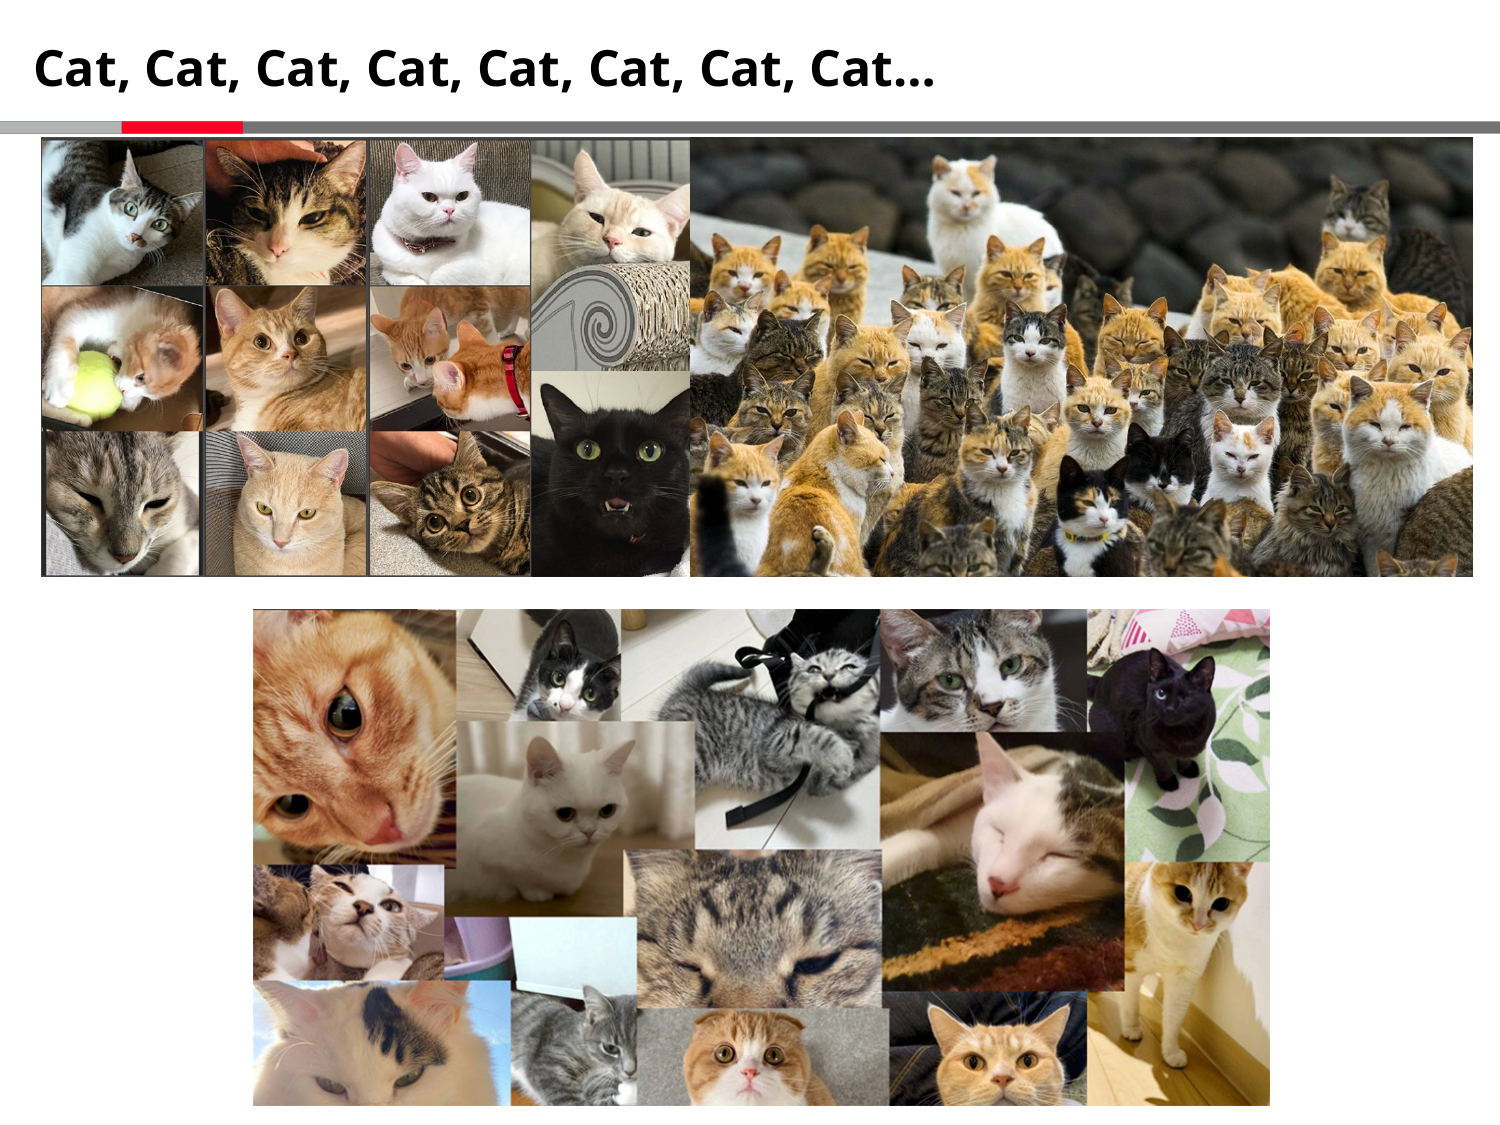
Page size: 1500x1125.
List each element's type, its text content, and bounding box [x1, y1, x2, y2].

picture [40, 136, 1474, 578]
title Cat, Cat, Cat, Cat, Cat, Cat, Cat, Cat… [18, 29, 1046, 106]
picture [253, 609, 1271, 1106]
